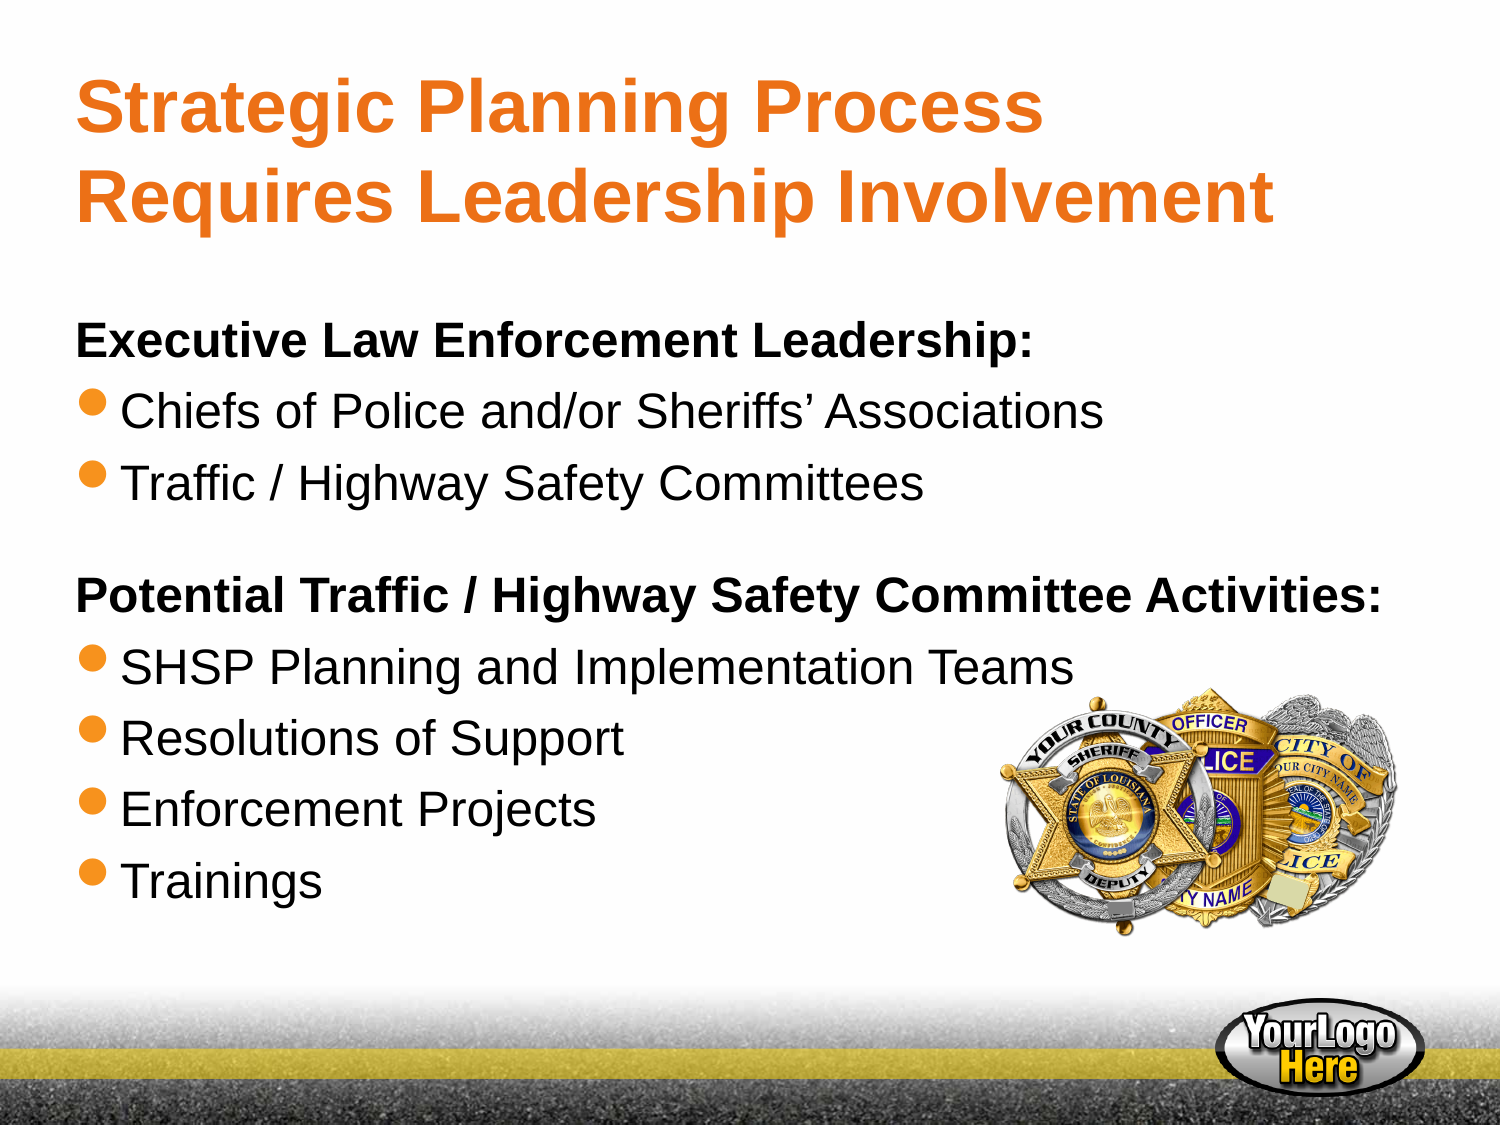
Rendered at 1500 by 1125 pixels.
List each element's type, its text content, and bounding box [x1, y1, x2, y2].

list Executive Law Enforcement Leadership: Chiefs of Police and/or Sheriffs’ Associations Traffic / Highway Safety Committees Potential Traffic / Highway Safety Committee Activities: SHSP Planning and Implementation Teams Resolutions of Support Enforcement Projects Trainings [75, 299, 1425, 965]
picture [0, 0, 1500, 1125]
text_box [999, 687, 1401, 939]
title Strategic Planning Process Requires Leadership Involvement [75, 50, 1425, 238]
